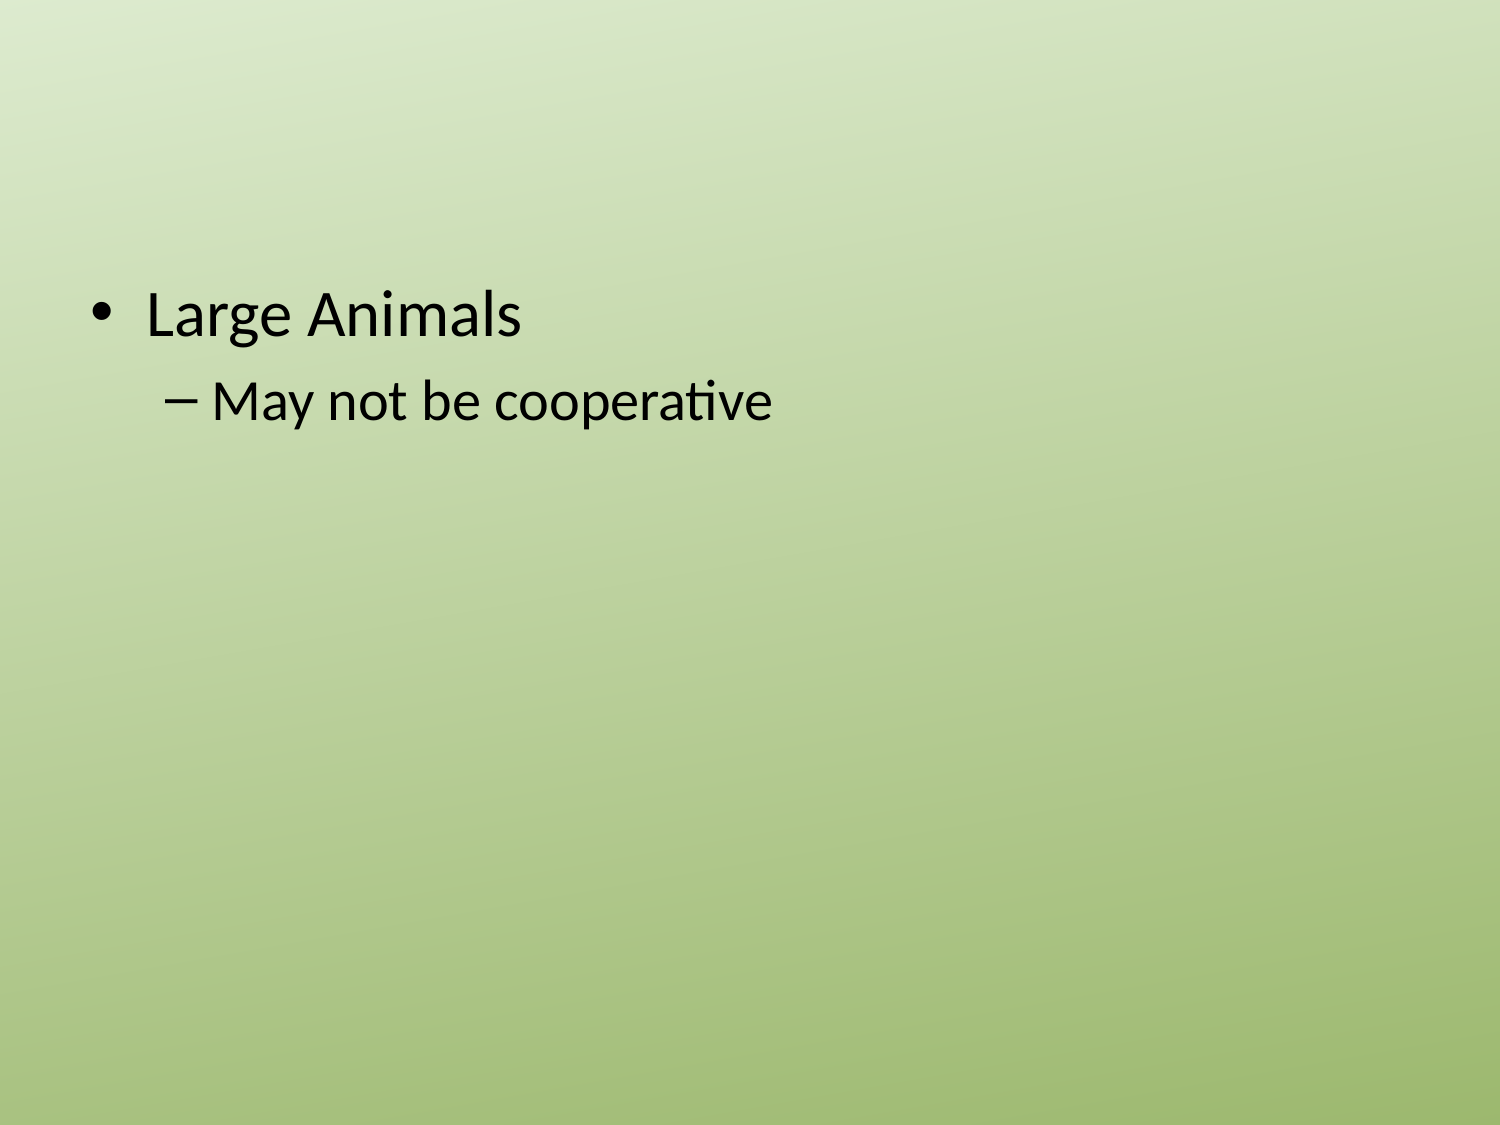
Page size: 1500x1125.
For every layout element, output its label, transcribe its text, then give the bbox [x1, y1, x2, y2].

list Large Animals May not be cooperative [75, 262, 1425, 1005]
